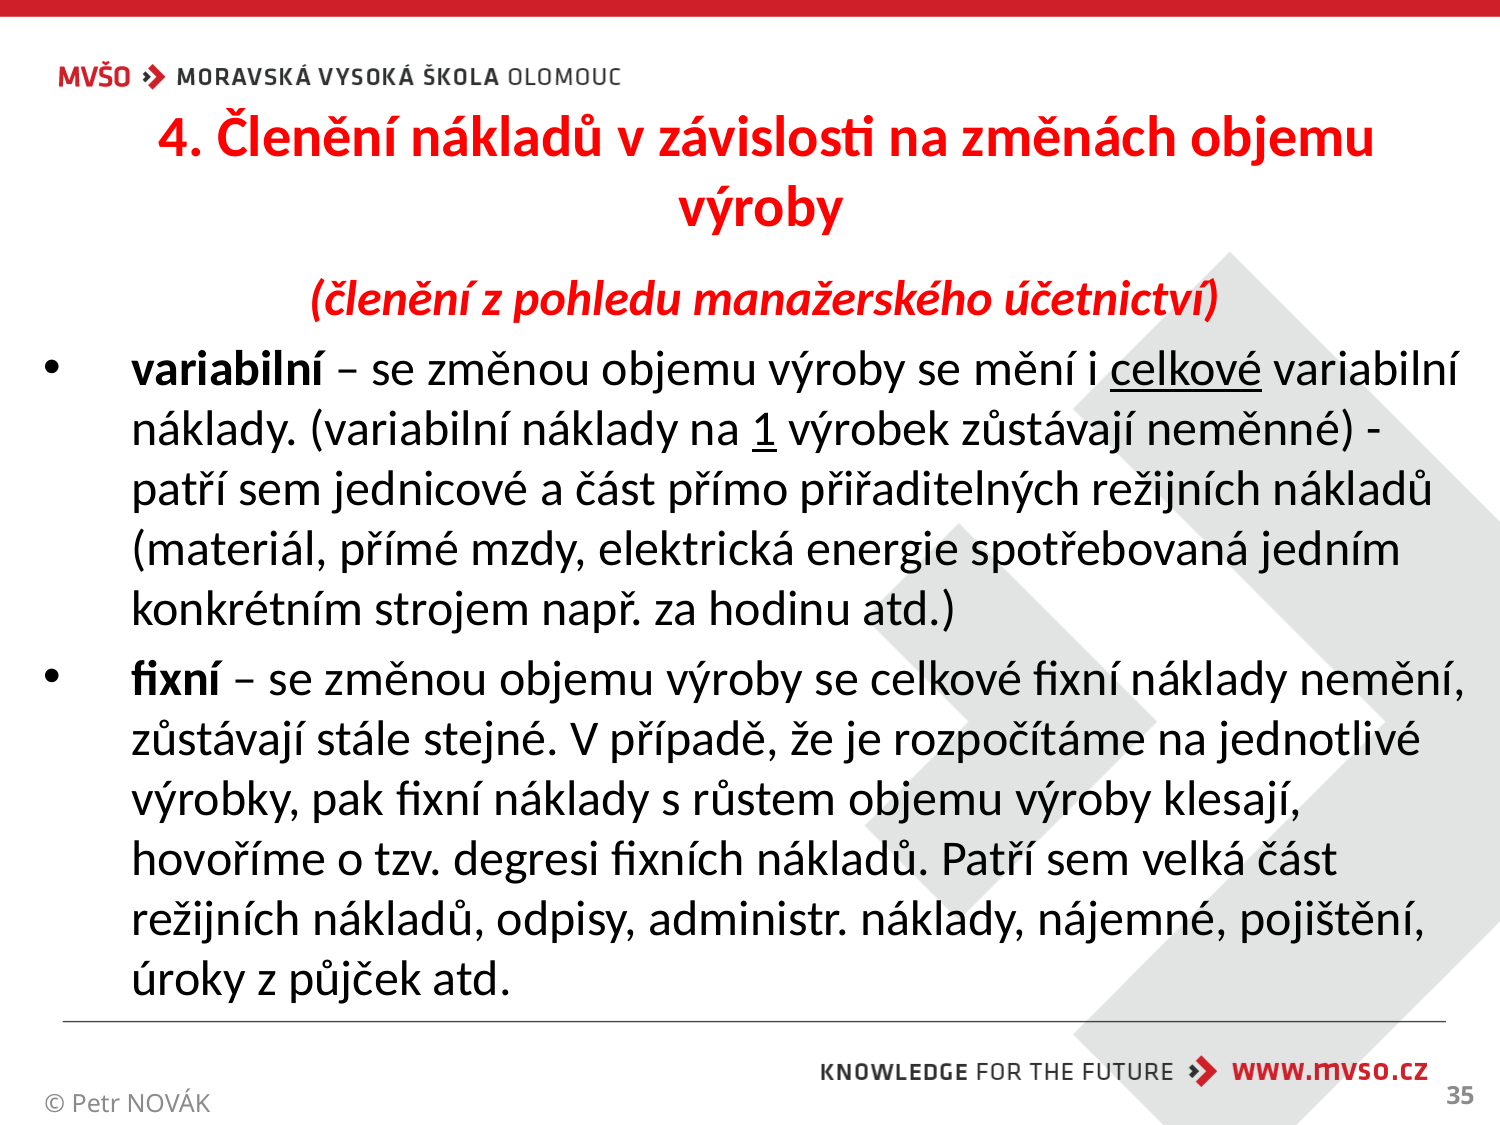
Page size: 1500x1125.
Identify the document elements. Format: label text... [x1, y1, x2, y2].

list (členění z pohledu manažerského účetnictví) variabilní – se změnou objemu výroby se mění i celkové variabilní náklady. (variabilní náklady na 1 výrobek zůstávají neměnné) - patří sem jednicové a část přímo přiřaditelných režijních nákladů (materiál, přímé mzdy, elektrická energie spotřebovaná jedním konkrétním strojem např. za hodinu atd.) fixní – se změnou objemu výroby se celkové fixní náklady nemění, zůstávají stále stejné. V případě, že je rozpočítáme na jednotlivé výrobky, pak fixní náklady s růstem objemu výroby klesají, hovoříme o tzv. degresi fixních nákladů. Patří sem velká část režijních nákladů, odpisy, administr. náklady, nájemné, pojištění, úroky z půjček atd. [0, 258, 1500, 1125]
picture [0, 0, 1500, 258]
title 4. Členění nákladů v závislosti na změnách objemu výroby [76, 93, 1459, 243]
